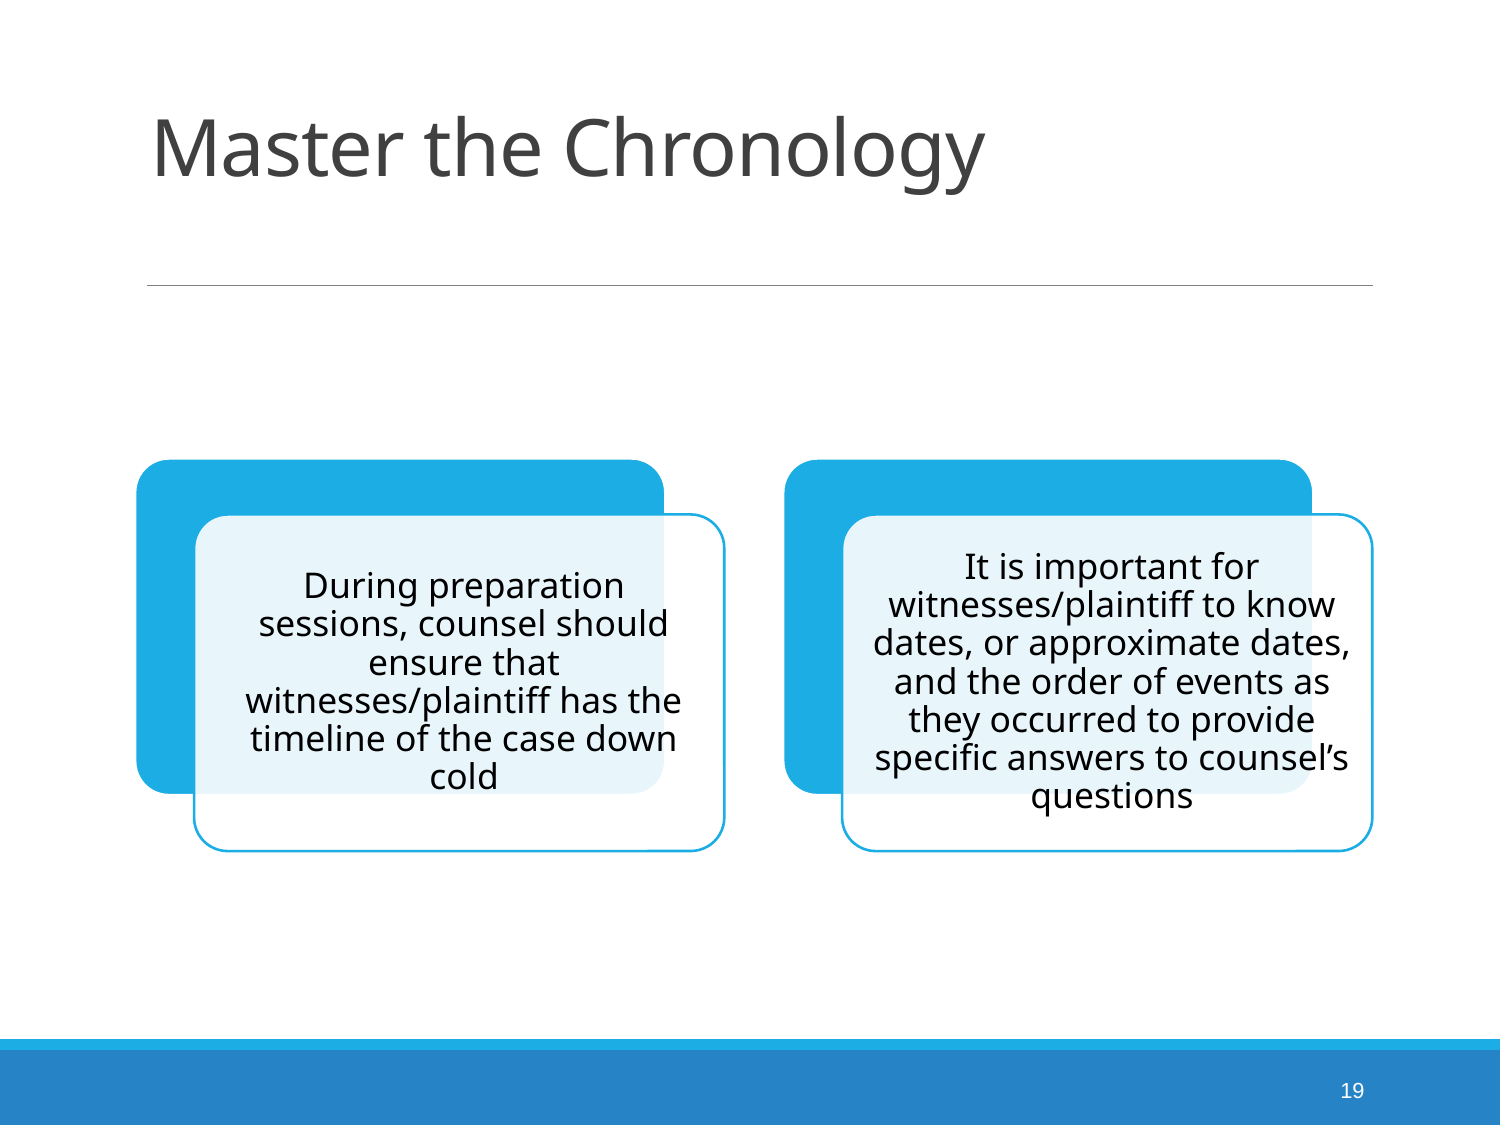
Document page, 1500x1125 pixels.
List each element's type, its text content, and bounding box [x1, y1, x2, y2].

slide_number 19 [1218, 1059, 1380, 1120]
title Master the Chronology [135, 47, 1373, 200]
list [134, 343, 1373, 966]
